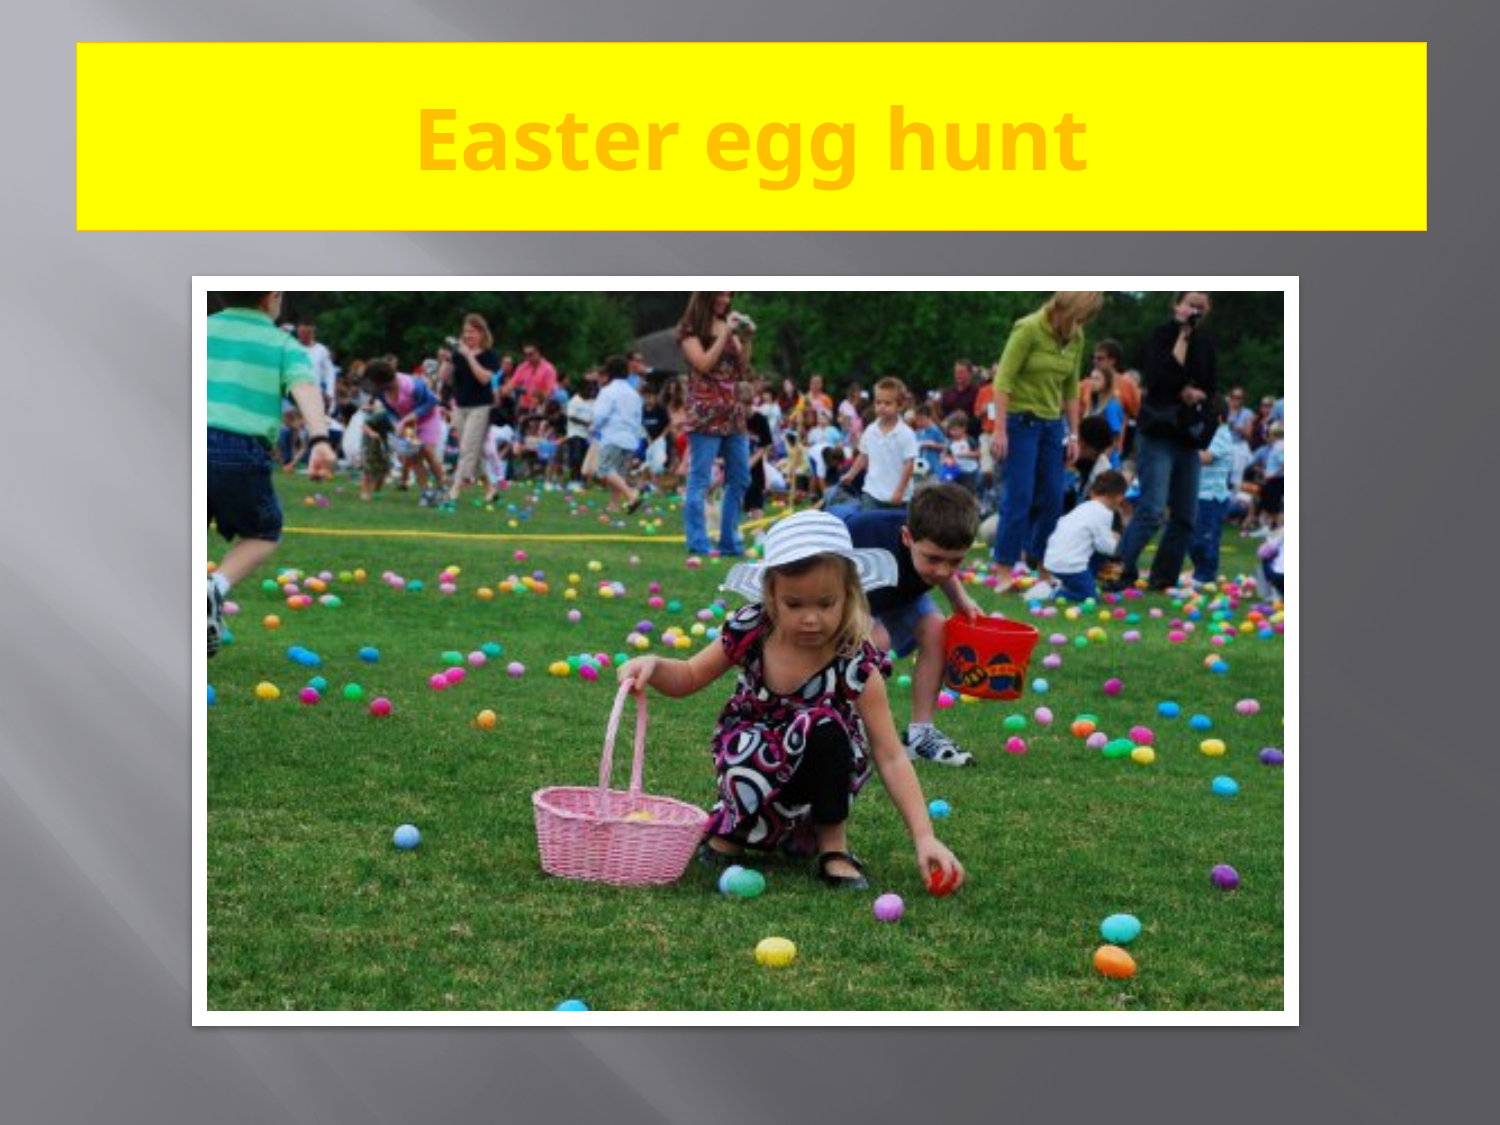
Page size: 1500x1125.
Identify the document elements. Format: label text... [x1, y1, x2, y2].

title Easter egg hunt [76, 42, 1427, 231]
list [206, 290, 1285, 1012]
